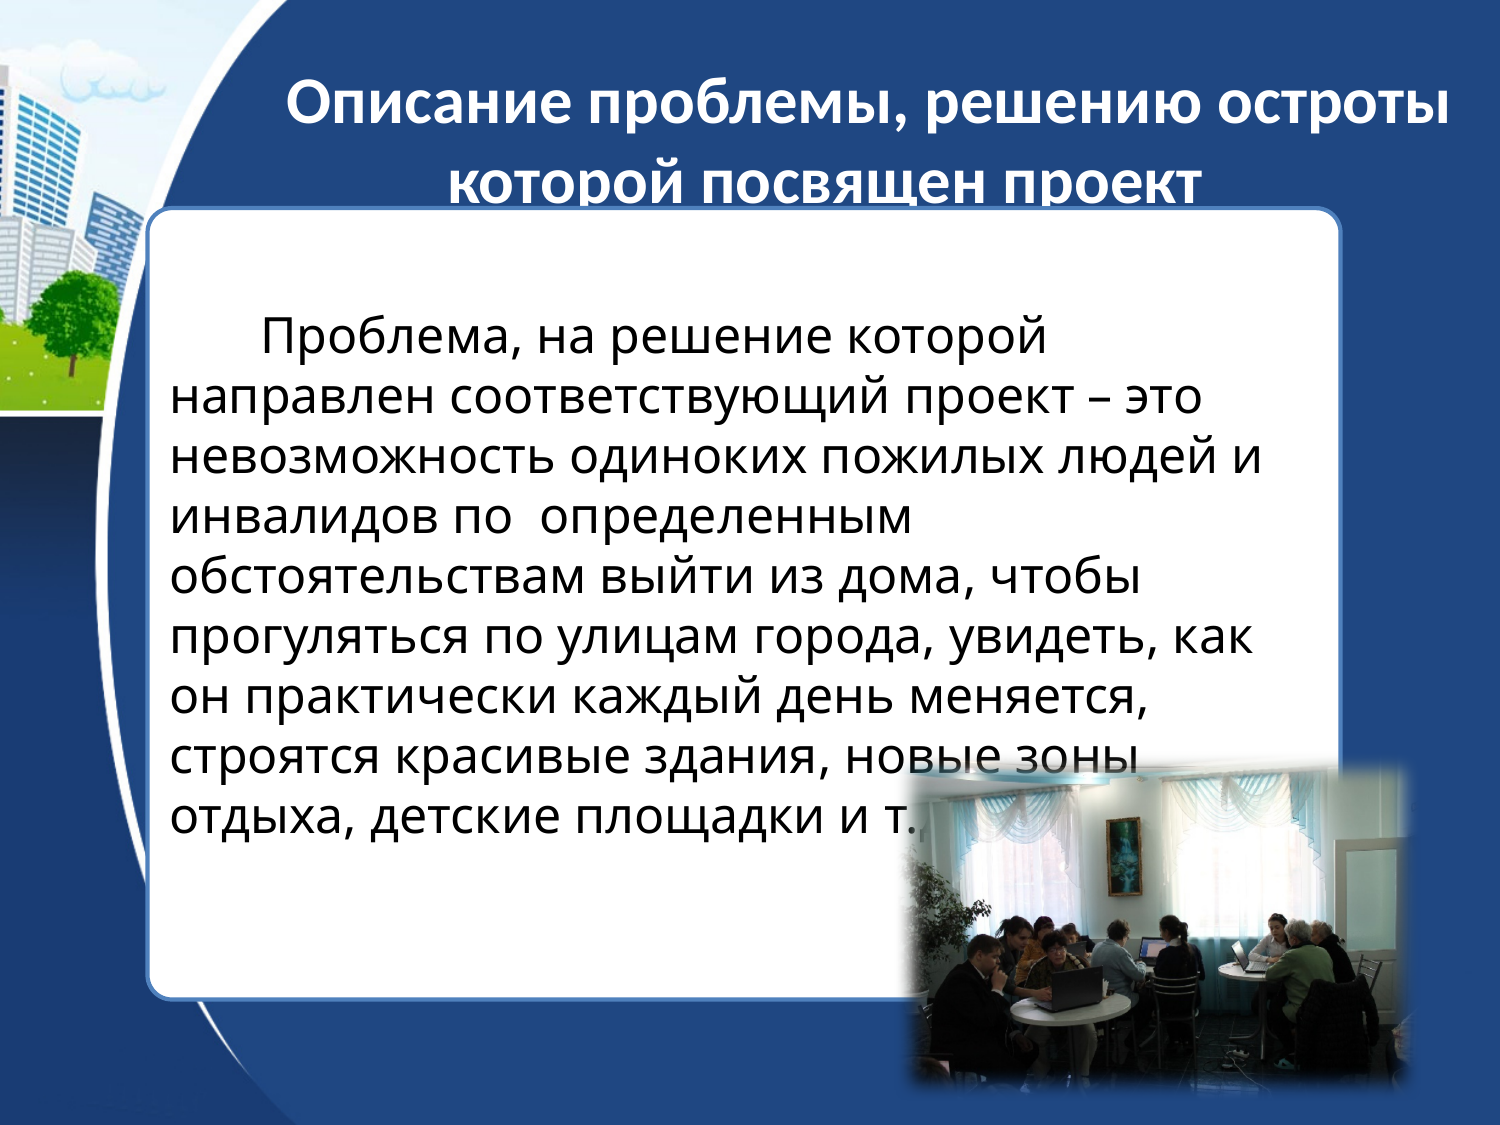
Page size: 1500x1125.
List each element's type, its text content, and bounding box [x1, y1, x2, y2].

title Описание проблемы, решению остроты которой посвящен проект [150, 42, 1500, 231]
text_box Проблема, на решение которой направлен соответствующий проект – это невозможность одиноких пожилых людей и инвалидов по определенным обстоятельствам выйти из дома, чтобы прогуляться по улицам города, увидеть, как он практически каждый день меняется, строятся красивые здания, новые зоны отдыха, детские площадки и т.д. [145, 205, 1343, 1002]
picture [0, 0, 1500, 1125]
